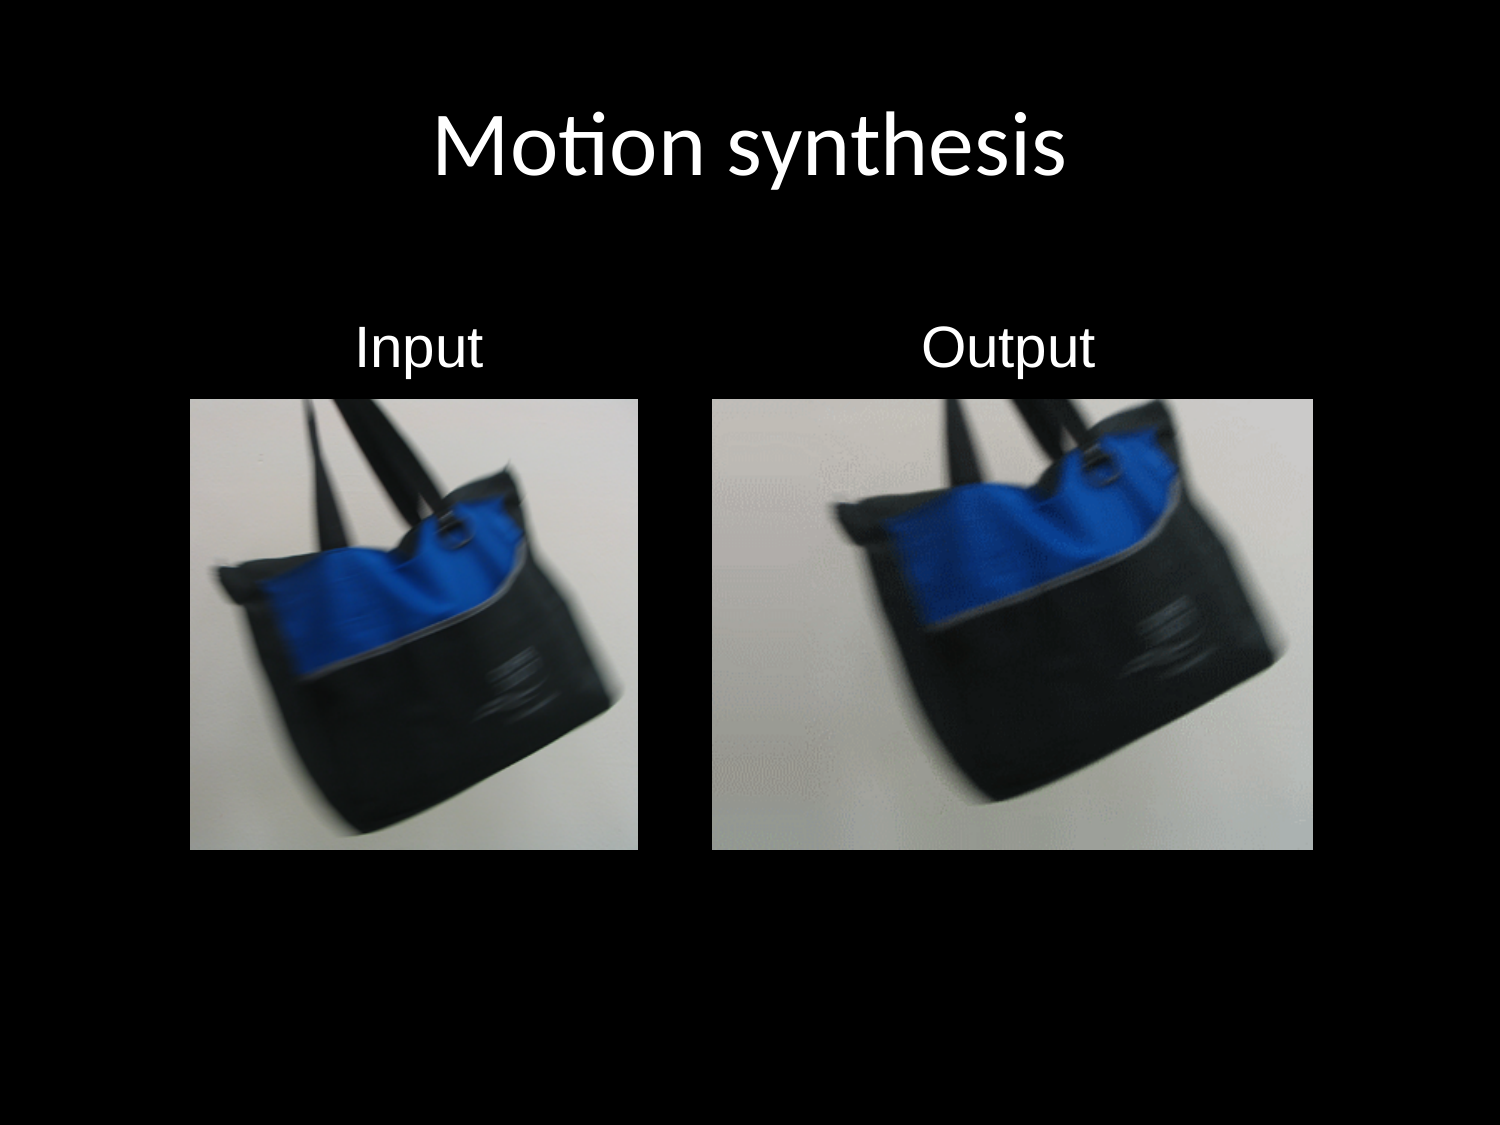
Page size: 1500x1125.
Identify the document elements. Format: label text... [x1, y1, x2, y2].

title Motion synthesis [74, 44, 1426, 233]
text_box Output [906, 301, 1112, 387]
text_box Input [339, 301, 500, 387]
picture [190, 399, 638, 851]
picture [712, 399, 1313, 851]
